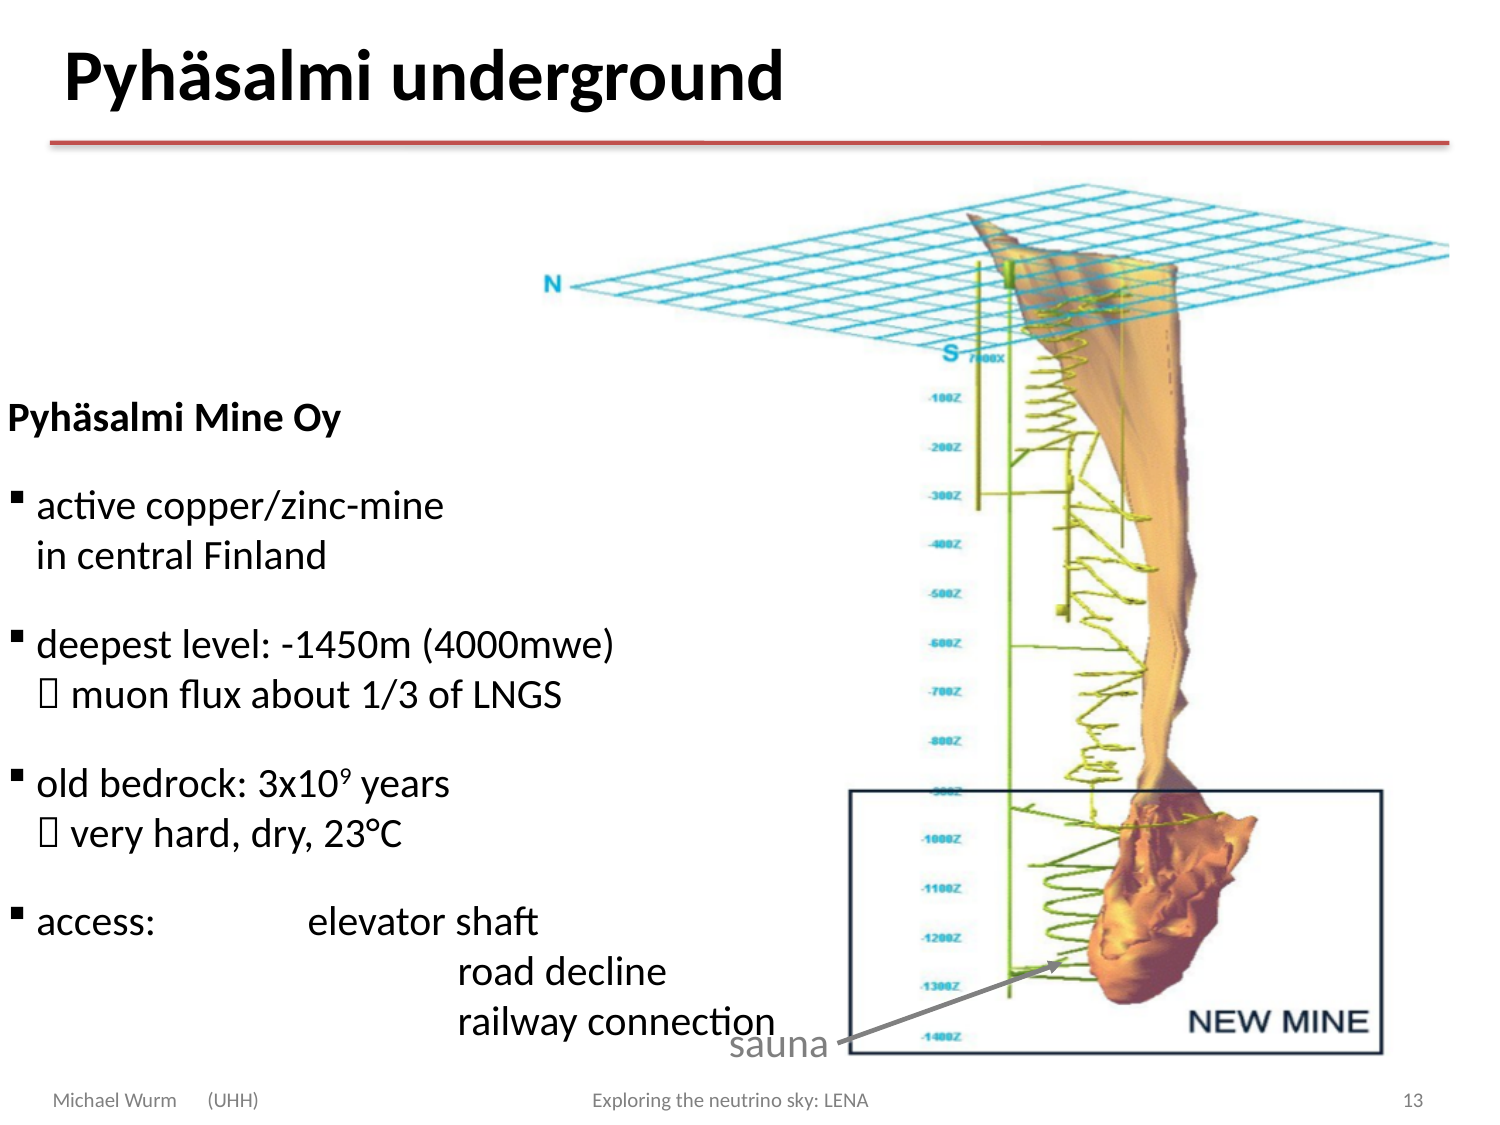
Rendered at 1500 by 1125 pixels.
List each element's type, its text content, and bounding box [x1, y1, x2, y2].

text_box Michael Wurm (UHH) Exploring the neutrino sky: LENA 13 [37, 1079, 1455, 1125]
title Pyhäsalmi underground [50, 0, 1425, 140]
text_box Pyhäsalmi Mine Oy active copper/zinc-mine in central Finland deepest level: -1450m (4000mwe)  muon flux about 1/3 of LNGS old bedrock: 3x109 years  very hard, dry, 23°C access: elevator shaft road decline railway connection [0, 381, 519, 1053]
picture [524, 174, 1450, 1066]
